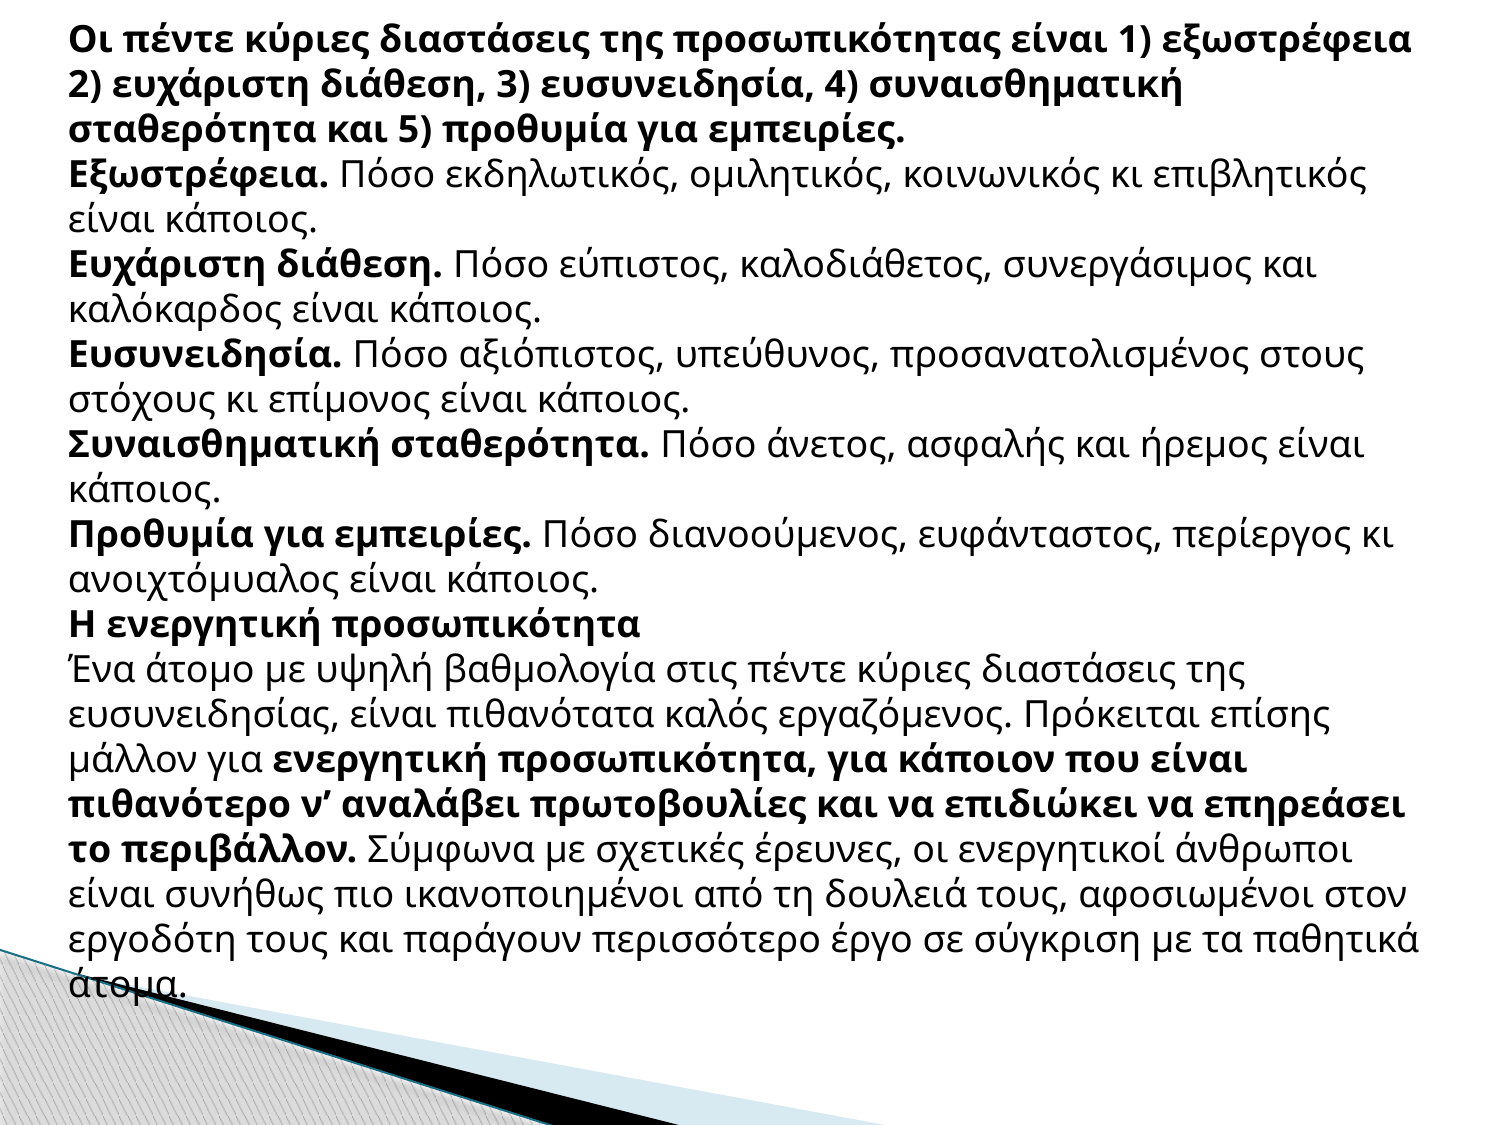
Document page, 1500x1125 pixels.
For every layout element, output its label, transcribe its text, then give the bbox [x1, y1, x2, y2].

text_box Οι πέντε κύριες διαστάσεις της προσωπικότητας είναι 1) εξωστρέφεια 2) ευχάριστη διάθεση, 3) ευσυνειδησία, 4) συναισθηματική σταθερότητα και 5) προθυμία για εμπειρίες. Εξωστρέφεια. Πόσο εκδηλωτικός, ομιλητικός, κοινωνικός κι επιβλητικός είναι κάποιος. Ευχάριστη διάθεση. Πόσο εύπιστος, καλοδιάθετος, συνεργάσιμος και καλόκαρδος είναι κάποιος. Ευσυνειδησία. Πόσο αξιόπιστος, υπεύθυνος, προσανατολισμένος στους στόχους κι επίμονος είναι κάποιος. Συναισθηματική σταθερότητα. Πόσο άνετος, ασφαλής και ήρεμος είναι κάποιος. Προθυμία για εμπειρίες. Πόσο διανοούμενος, ευφάνταστος, περίεργος κι ανοιχτόμυαλος είναι κάποιος. Η ενεργητική προσωπικότητα Ένα άτομο με υψηλή βαθμολογία στις πέντε κύριες διαστάσεις της ευσυνειδησίας, είναι πιθανότατα καλός εργαζόμενος. Πρόκειται επίσης μάλλον για ενεργητική προσωπικότητα, για κάποιον που είναι πιθανότερο ν’ αναλάβει πρωτοβουλίες και να επιδιώκει να επηρεάσει το περιβάλλον. Σύμφωνα με σχετικές έρευνες, οι ενεργητικοί άνθρωποι είναι συνήθως πιο ικανοποιημένοι από τη δουλειά τους, αφοσιωμένοι στον εργοδότη τους και παράγουν περισσότερο έργο σε σύγκριση με τα παθητικά άτομα. [53, 7, 1447, 1012]
